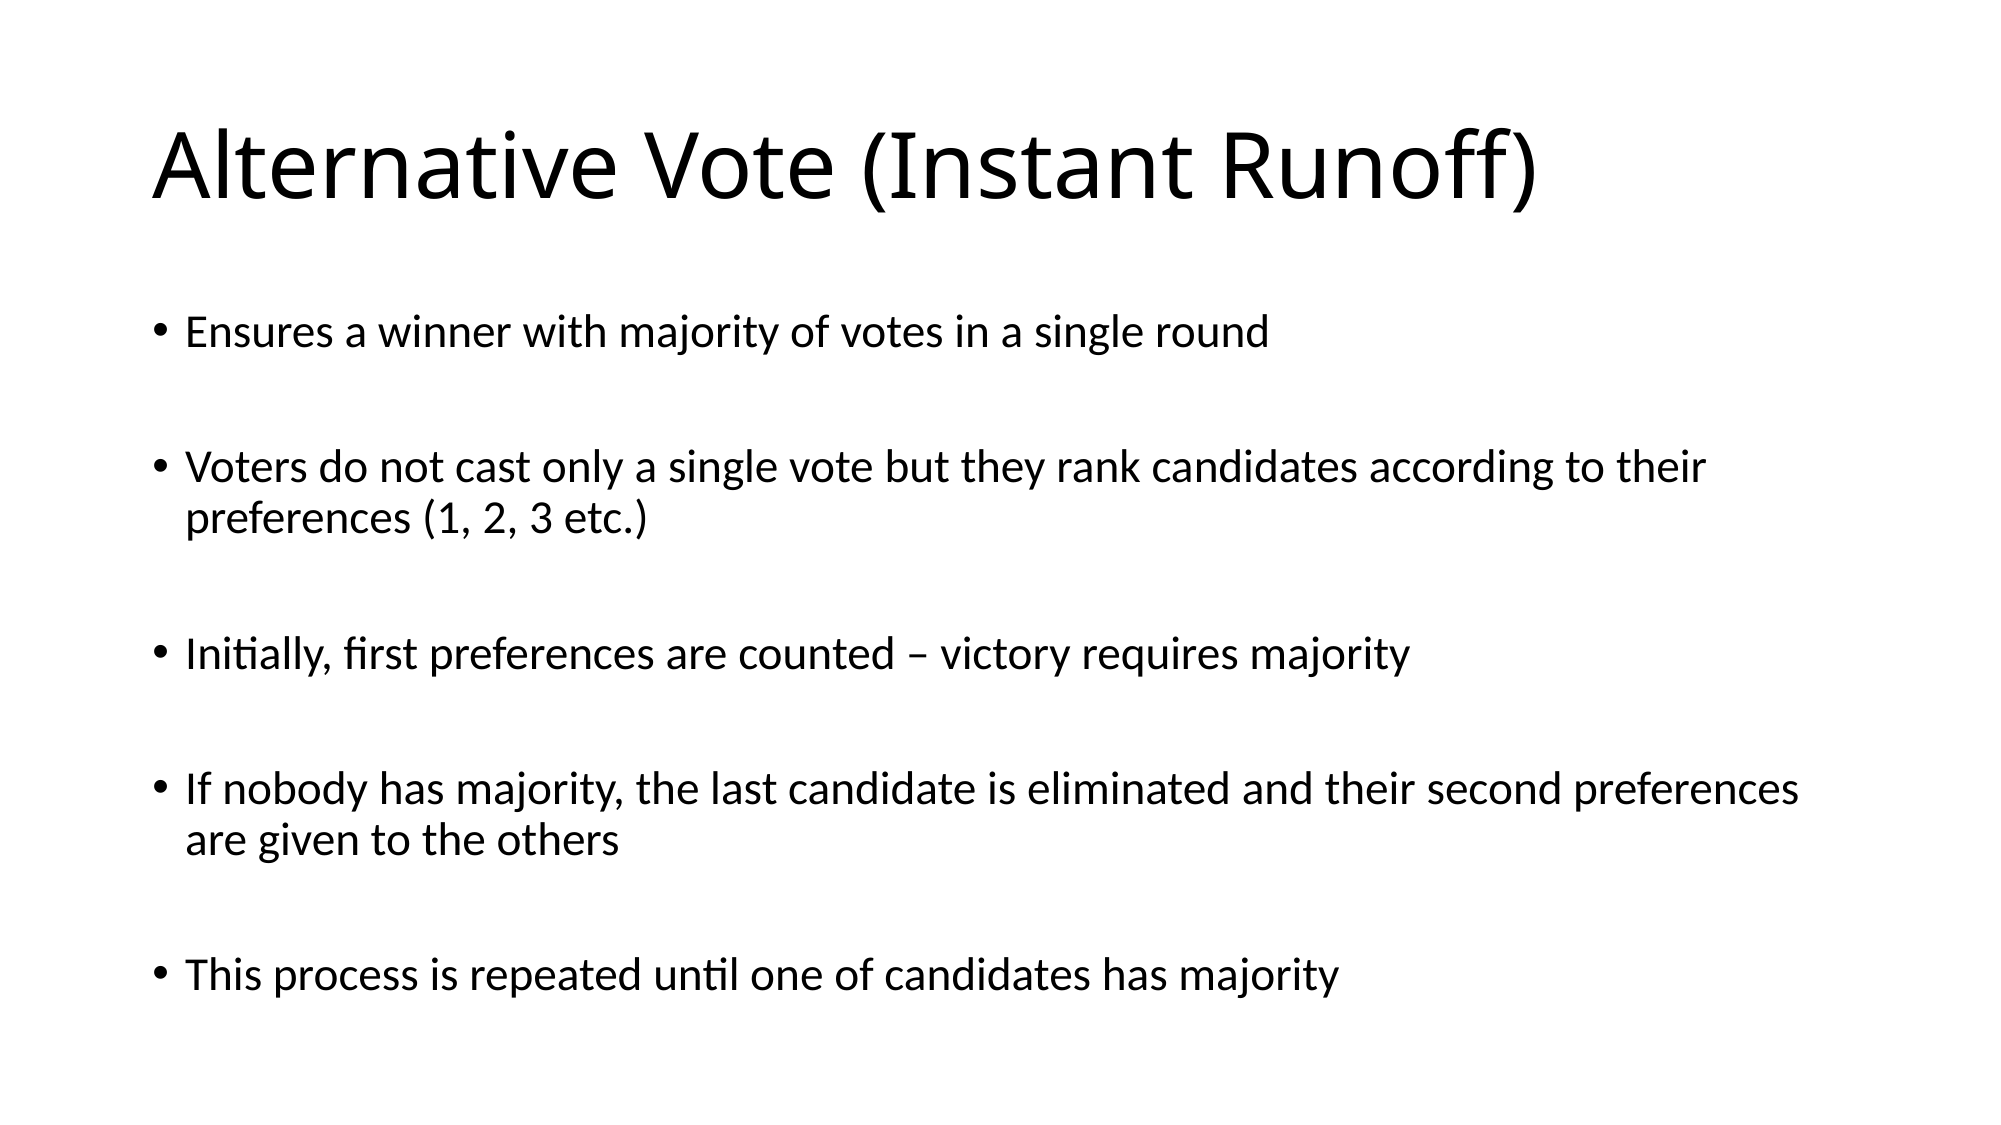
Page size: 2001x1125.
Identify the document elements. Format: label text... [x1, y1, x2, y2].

title Alternative Vote (Instant Runoff) [137, 59, 1863, 278]
list Ensures a winner with majority of votes in a single round Voters do not cast only a single vote but they rank candidates according to their preferences (1, 2, 3 etc.) Initially, first preferences are counted – victory requires majority If nobody has majority, the last candidate is eliminated and their second preferences are given to the others This process is repeated until one of candidates has majority [137, 299, 1863, 1014]
